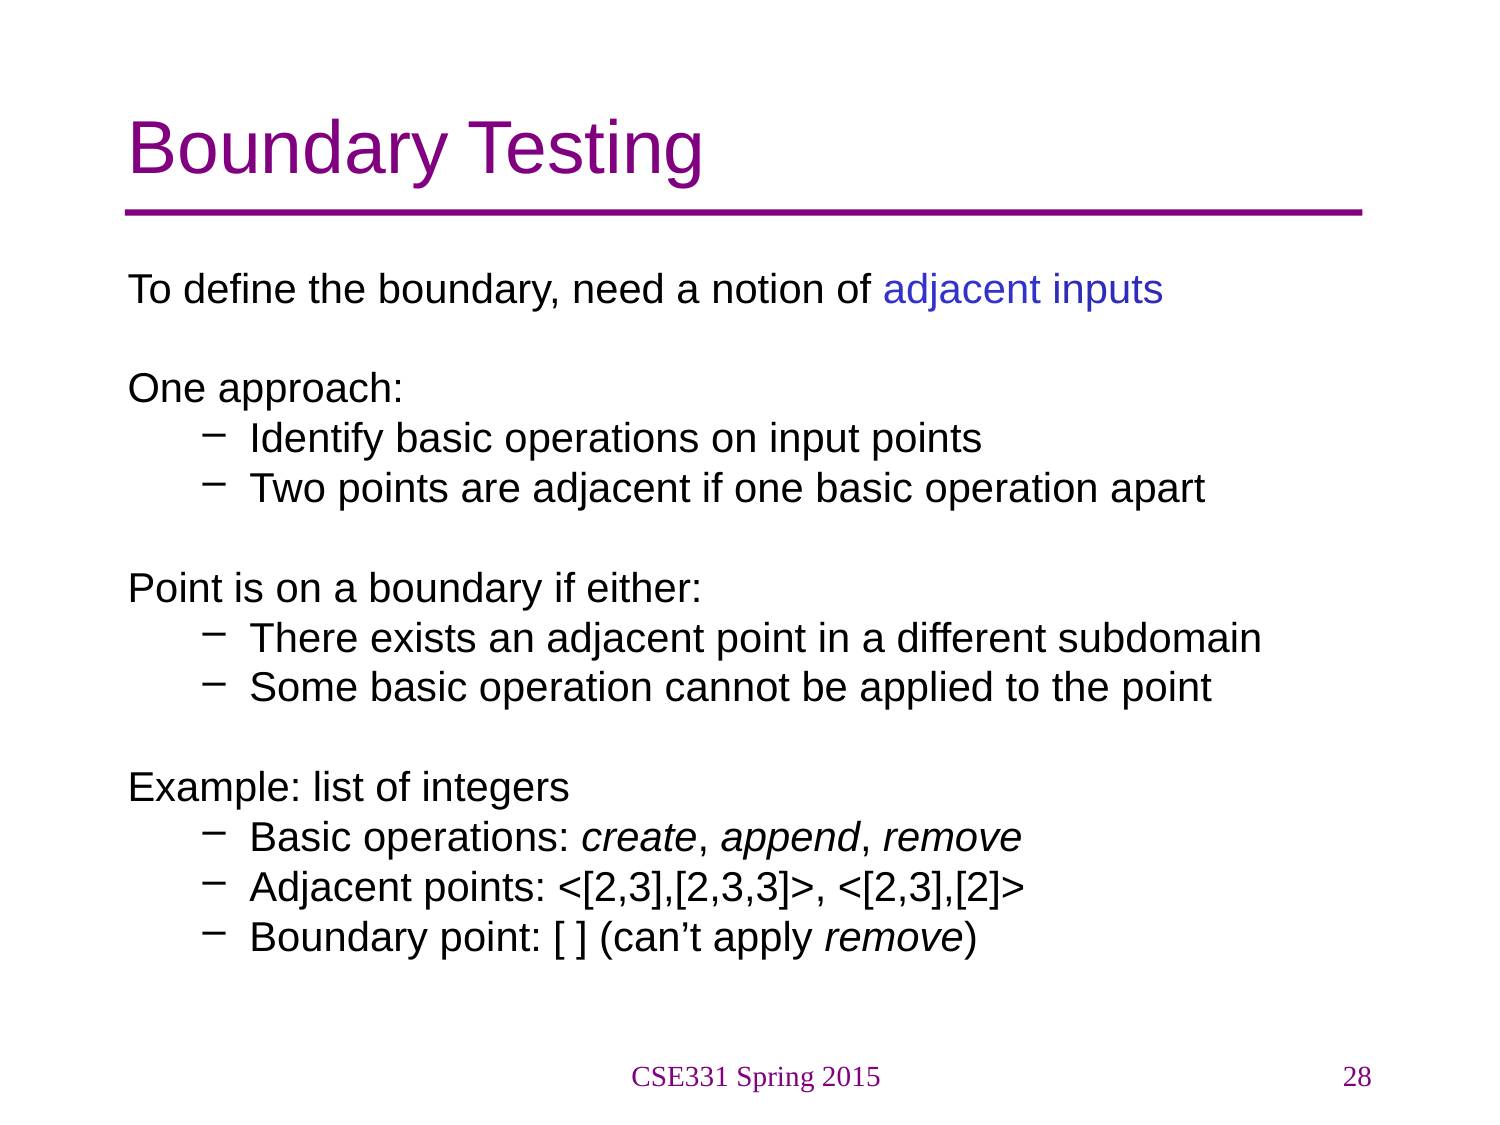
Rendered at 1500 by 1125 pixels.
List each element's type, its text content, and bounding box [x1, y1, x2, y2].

slide_number 28 [1074, 1049, 1388, 1125]
footer CSE331 Spring 2015 [474, 1049, 1038, 1125]
title Boundary Testing [112, 50, 1388, 238]
list To define the boundary, need a notion of adjacent inputs One approach: Identify basic operations on input points Two points are adjacent if one basic operation apart Point is on a boundary if either: There exists an adjacent point in a different subdomain Some basic operation cannot be applied to the point Example: list of integers Basic operations: create, append, remove Adjacent points: <[2,3],[2,3,3]>, <[2,3],[2]> Boundary point: [ ] (can’t apply remove) [112, 262, 1388, 1000]
